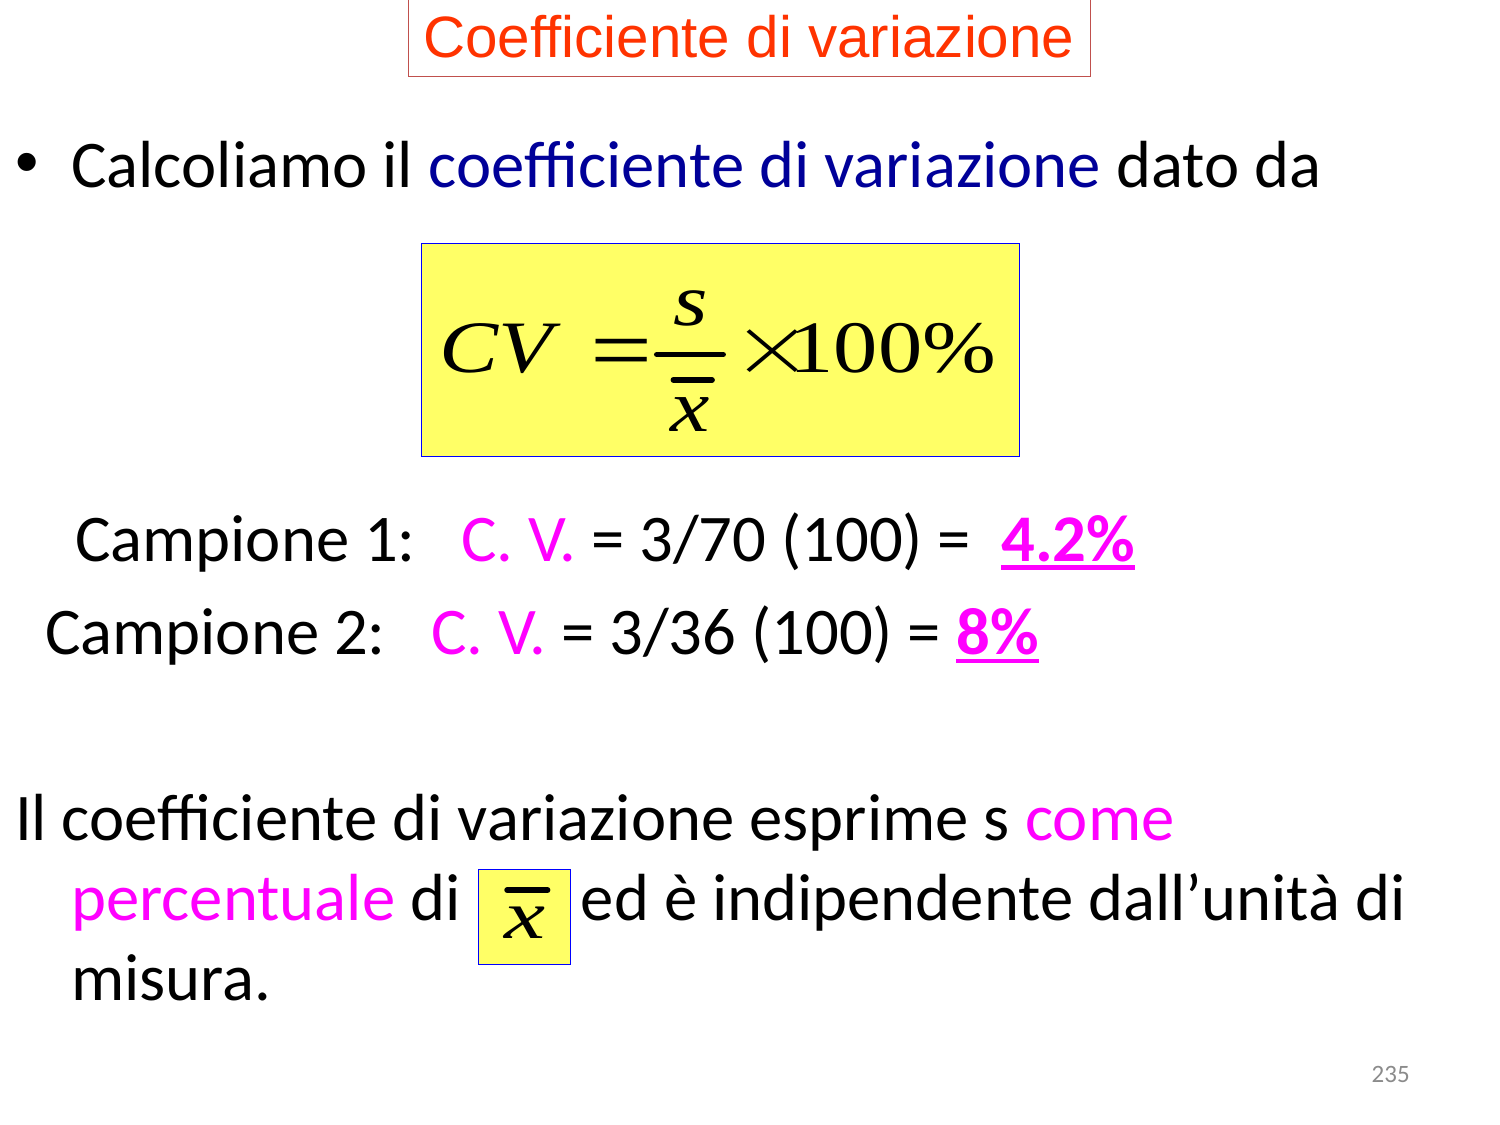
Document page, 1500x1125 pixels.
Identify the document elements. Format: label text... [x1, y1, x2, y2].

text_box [421, 243, 1020, 457]
list Calcoliamo il coefficiente di variazione dato da Campione 1: C. V. = 3/70 (100) = 4.2% Campione 2: C. V. = 3/36 (100) = 8% Il coefficiente di variazione esprime s come percentuale di ed è indipendente dall’unità di misura. [0, 113, 1500, 1125]
text_box Coefficiente di variazione [408, 0, 1091, 77]
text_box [478, 869, 571, 965]
